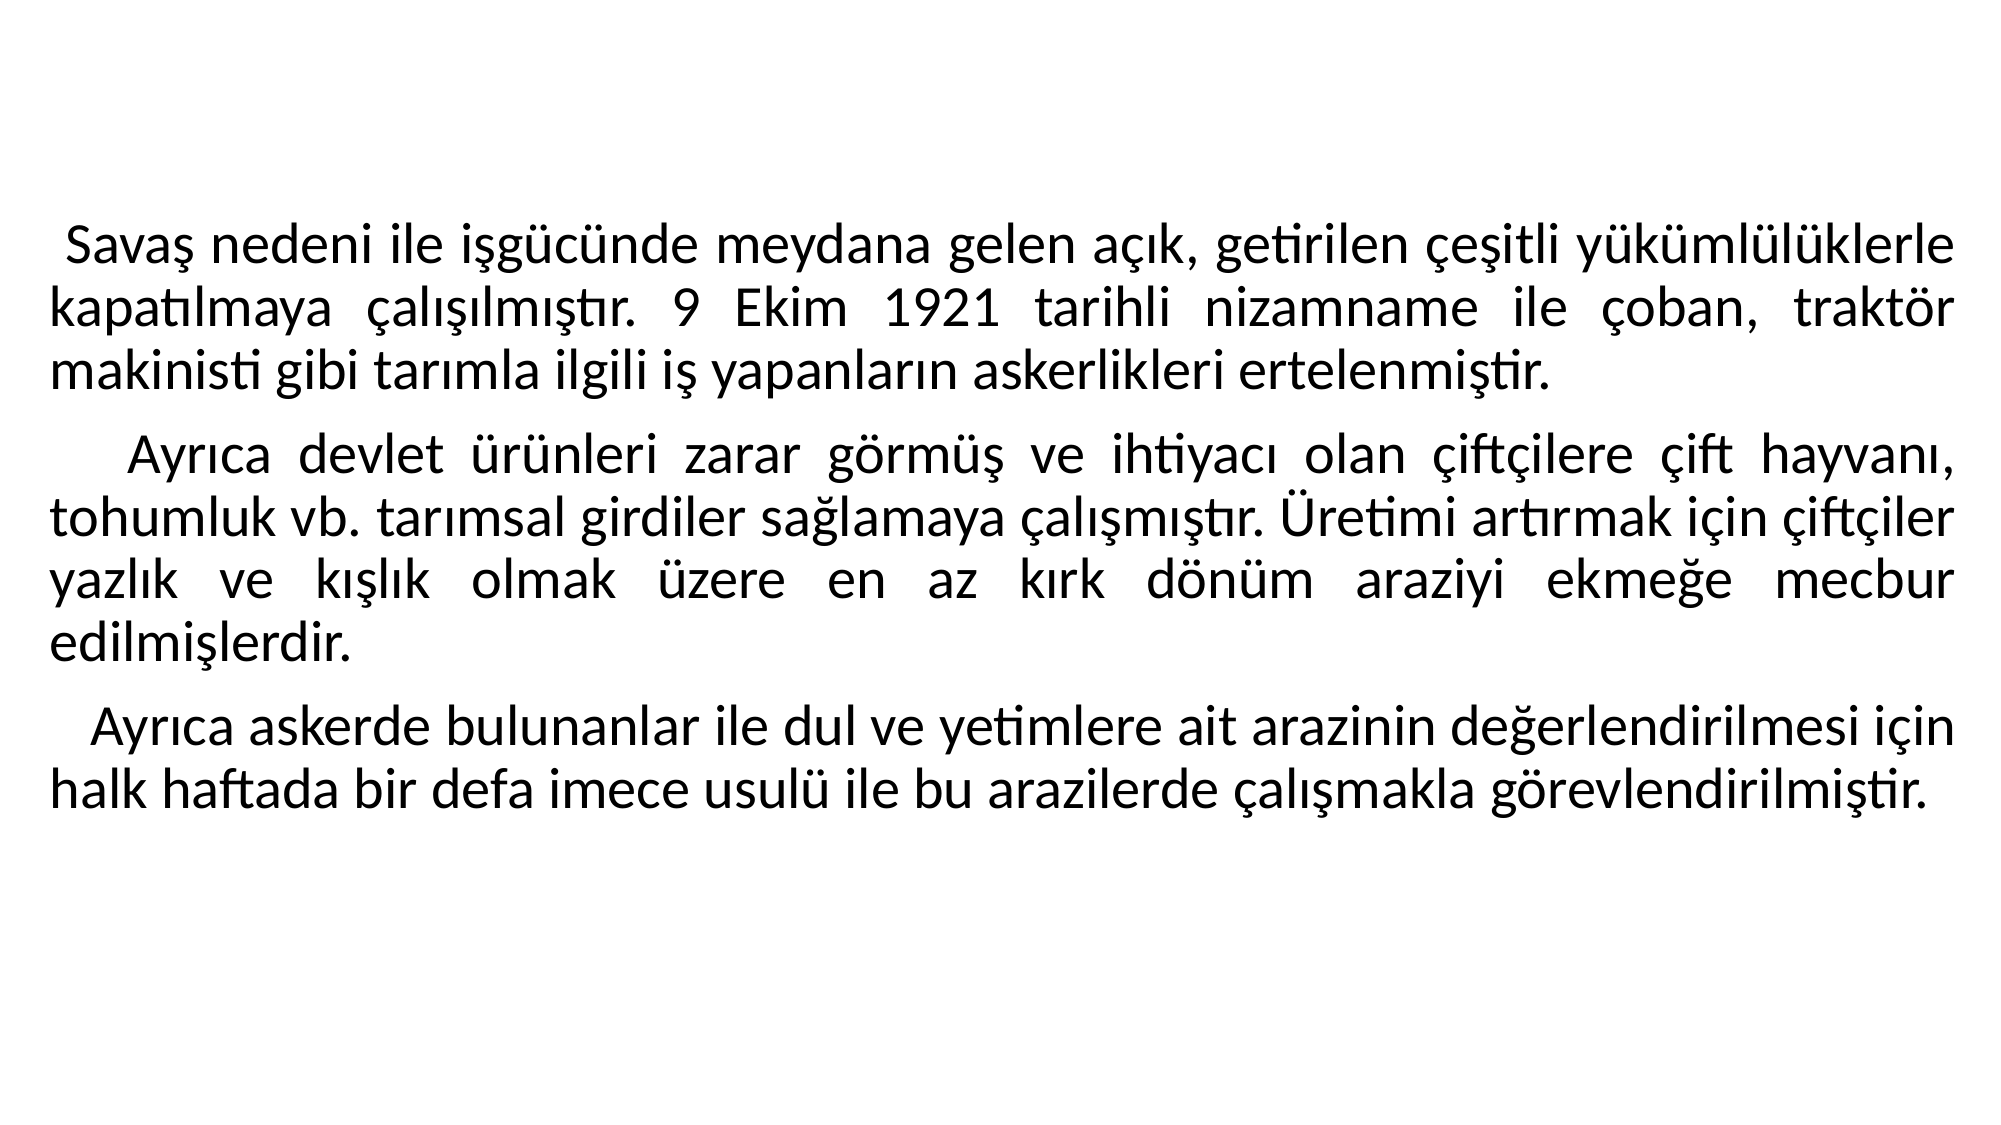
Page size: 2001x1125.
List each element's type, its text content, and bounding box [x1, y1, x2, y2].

list Savaş nedeni ile işgücünde meydana gelen açık, getirilen çeşitli yükümlülüklerle kapatılmaya çalışılmıştır. 9 Ekim 1921 tarihli nizamname ile çoban, traktör makinisti gibi tarımla ilgili iş yapanların askerlikleri ertelenmiştir. Ayrıca devlet ürünleri zarar görmüş ve ihtiyacı olan çiftçilere çift hayvanı, tohumluk vb. tarımsal girdiler sağlamaya çalışmıştır. Üretimi artırmak için çiftçiler yazlık ve kışlık olmak üzere en az kırk dönüm araziyi ekmeğe mecbur edilmişlerdir. Ayrıca askerde bulunanlar ile dul ve yetimlere ait arazinin değerlendirilmesi için halk haftada bir defa imece usulü ile bu arazilerde çalışmakla görevlendirilmiştir. [34, 121, 1972, 1103]
